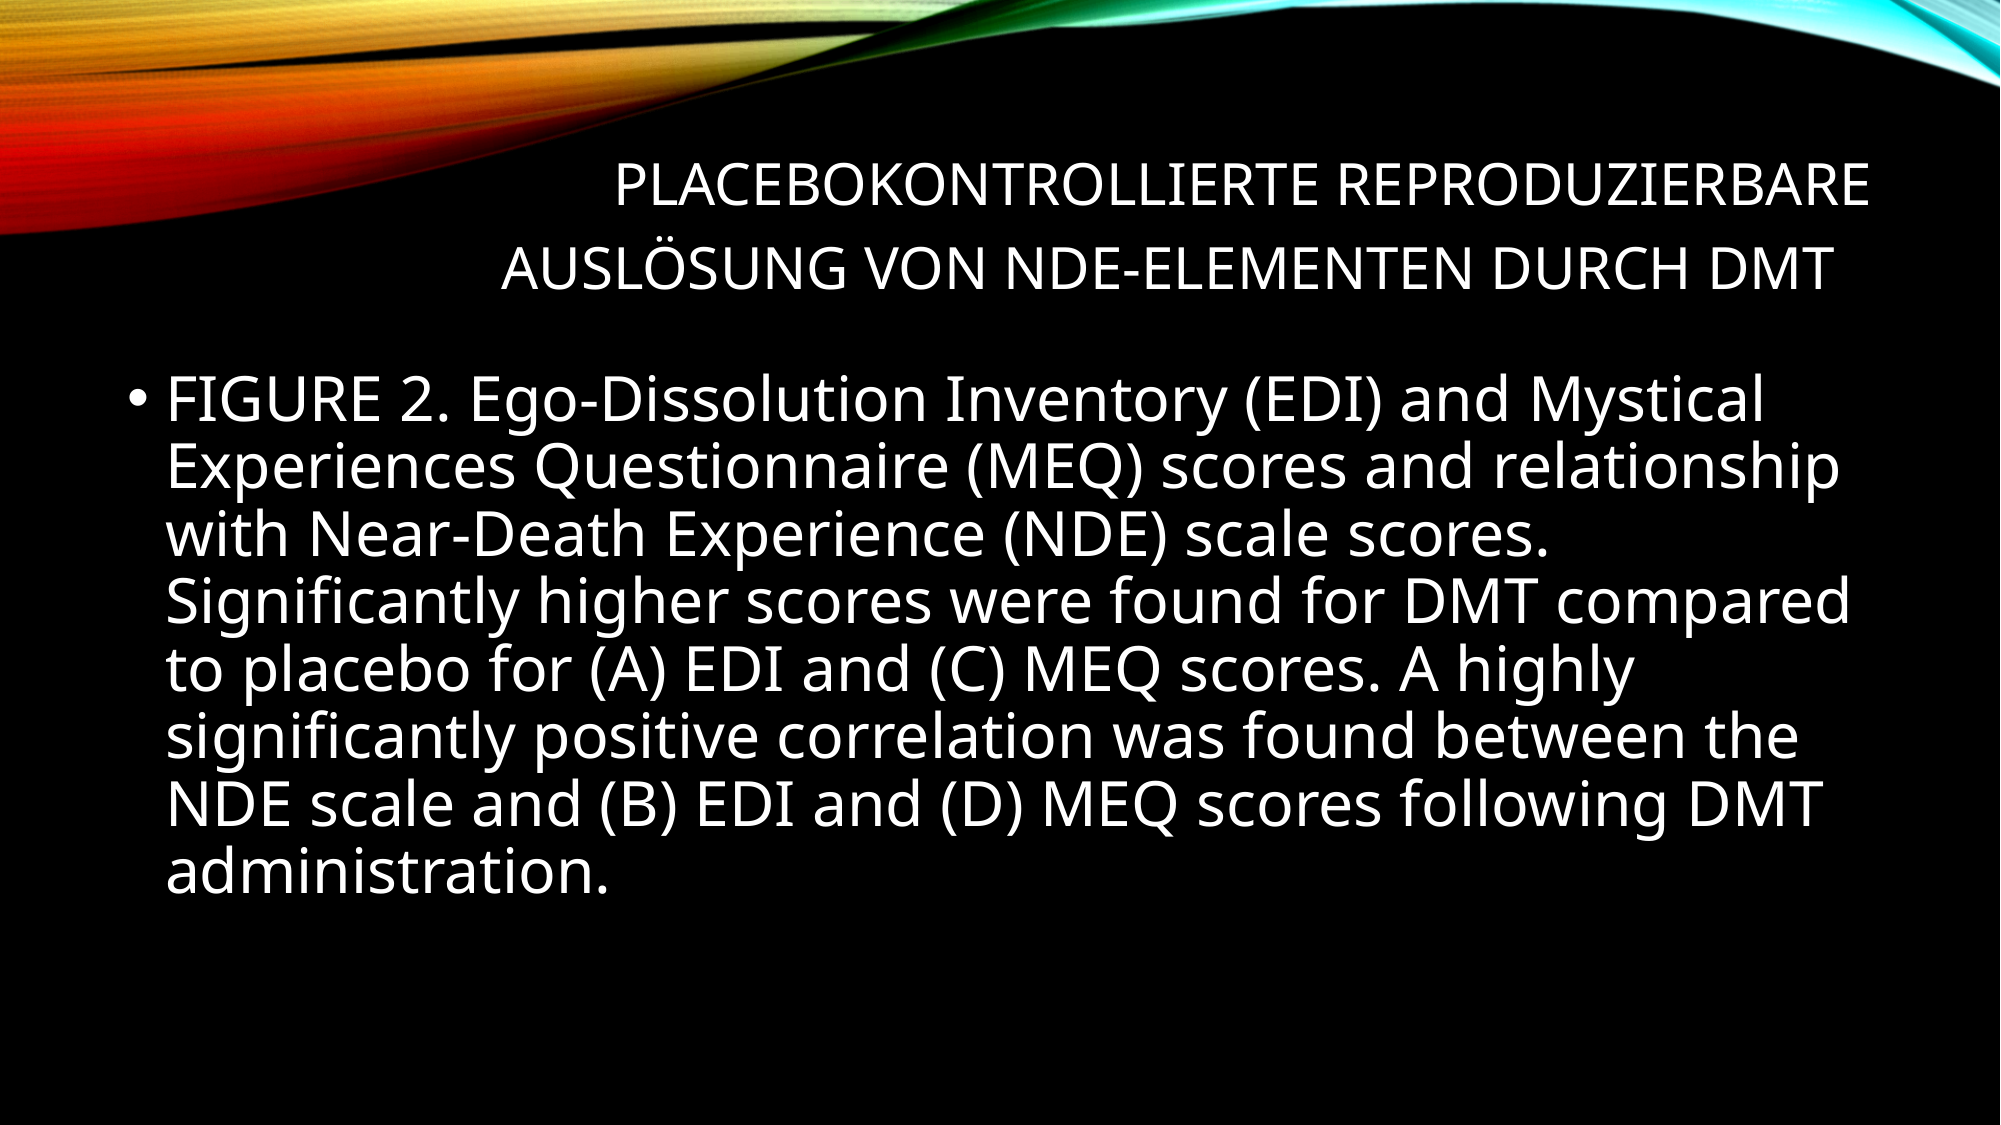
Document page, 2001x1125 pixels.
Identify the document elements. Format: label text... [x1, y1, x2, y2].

title Placebokontrollierte Reproduzierbare Auslösung von NDE-Elementen durch DMT [474, 125, 1888, 338]
list FIGURE 2. Ego-Dissolution Inventory (EDI) and Mystical Experiences Questionnaire (MEQ) scores and relationship with Near-Death Experience (NDE) scale scores. Significantly higher scores were found for DMT compared to placebo for (A) EDI and (C) MEQ scores. A highly significantly positive correlation was found between the NDE scale and (B) EDI and (D) MEQ scores following DMT administration. [112, 360, 1888, 1021]
picture [0, 0, 2000, 237]
